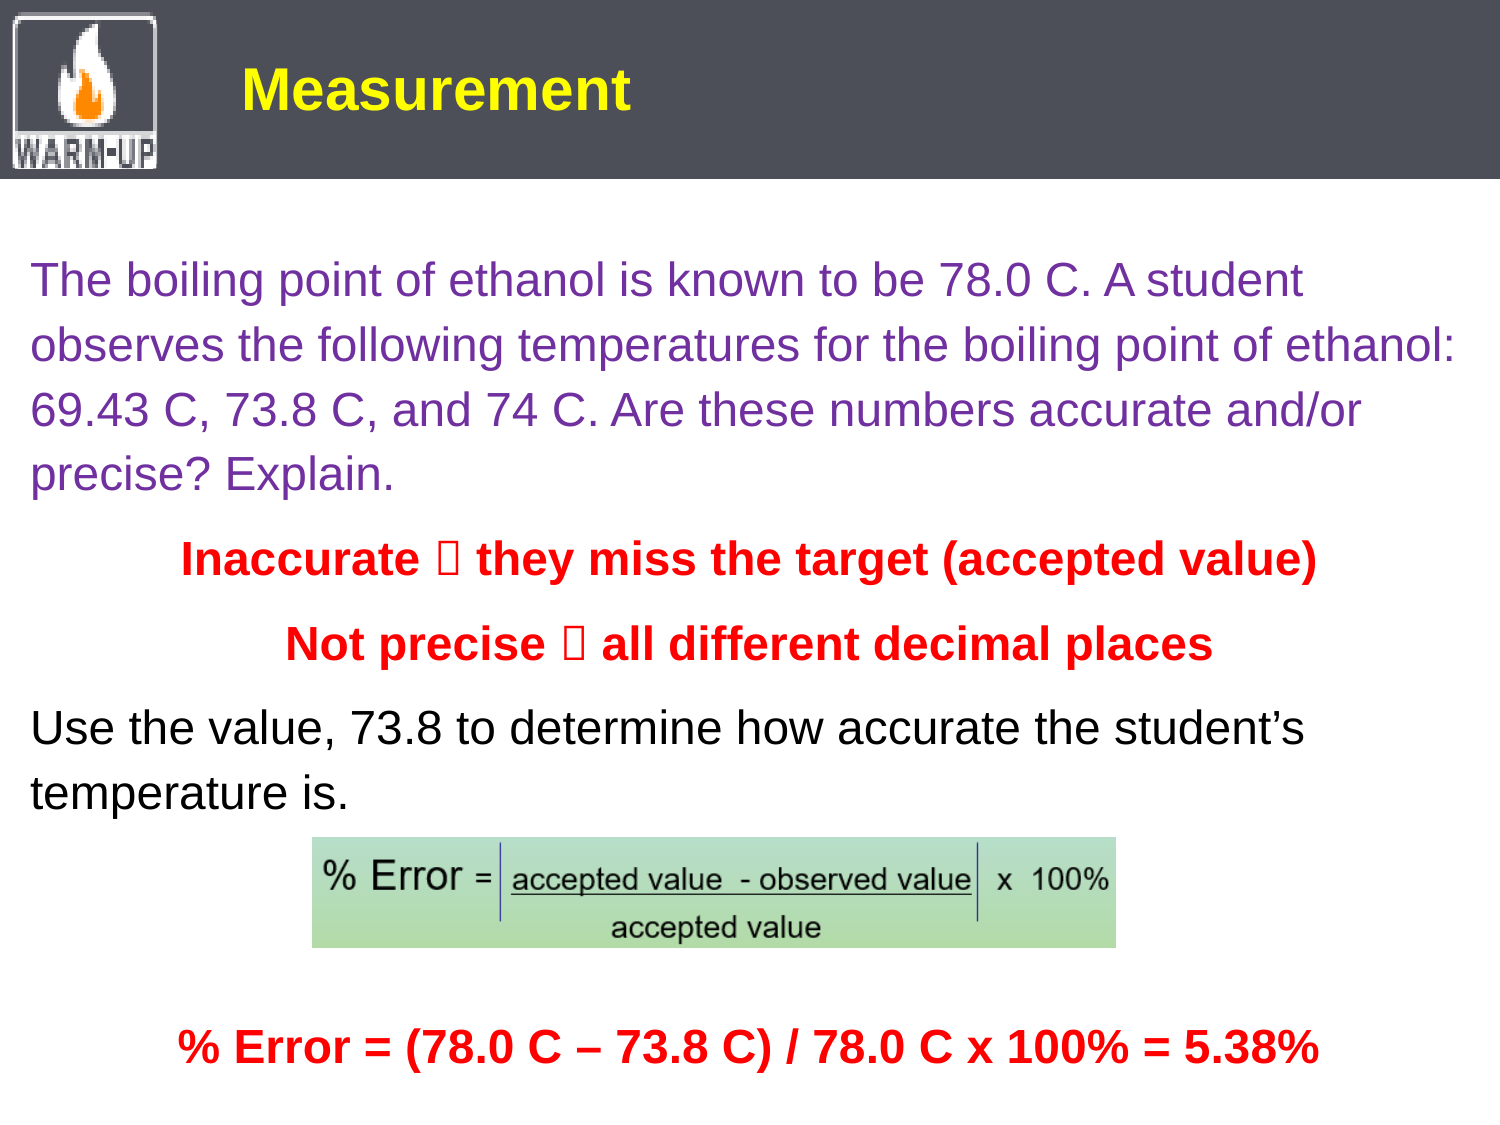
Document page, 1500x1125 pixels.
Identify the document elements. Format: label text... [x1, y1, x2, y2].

picture [312, 837, 1116, 948]
title Measurement [0, 0, 1500, 179]
picture [12, 12, 158, 169]
list The boiling point of ethanol is known to be 78.0 C. A student observes the following temperatures for the boiling point of ethanol: 69.43 C, 73.8 C, and 74 C. Are these numbers accurate and/or precise? Explain. Inaccurate  they miss the target (accepted value) Not precise  all different decimal places Use the value, 73.8 to determine how accurate the student’s temperature is. % Error = (78.0 C – 73.8 C) / 78.0 C x 100% = 5.38% [0, 225, 1500, 1125]
